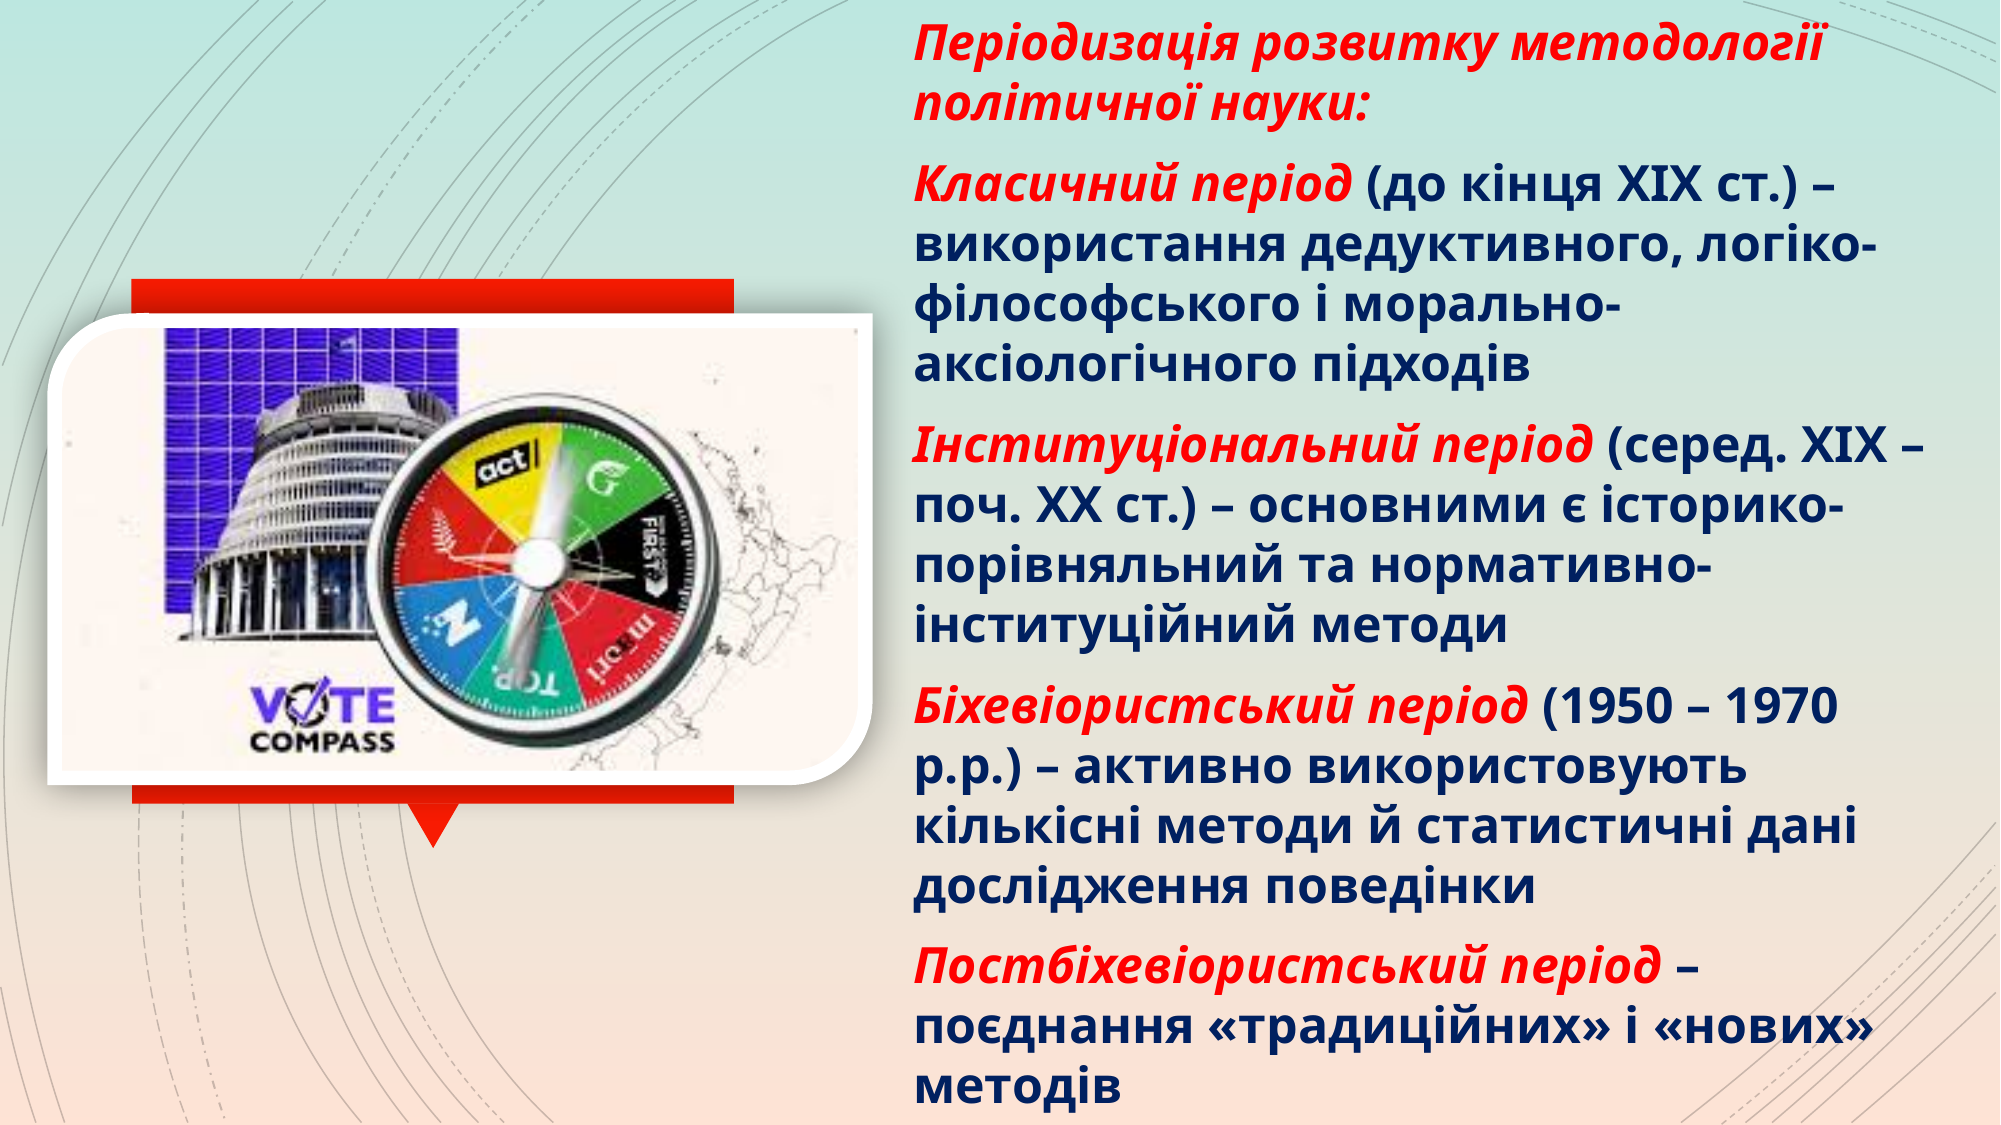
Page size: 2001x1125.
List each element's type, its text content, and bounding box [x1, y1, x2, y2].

picture [54, 320, 866, 779]
list Періодизація розвитку методології політичної науки: Класичний період (до кінця ХІХ ст.) – використання дедуктивного, логіко-філософського і морально-аксіологічного підходів Інституціональний період (серед. ХІХ – поч. ХХ ст.) – основними є історико-порівняльний та нормативно-інституційний методи Біхевіористський період (1950 – 1970 р.р.) – активно використовують кількісні методи й статистичні дані дослідження поведінки Постбіхевіористський період – поєднання «традиційних» і «нових» методів [898, 131, 1972, 993]
